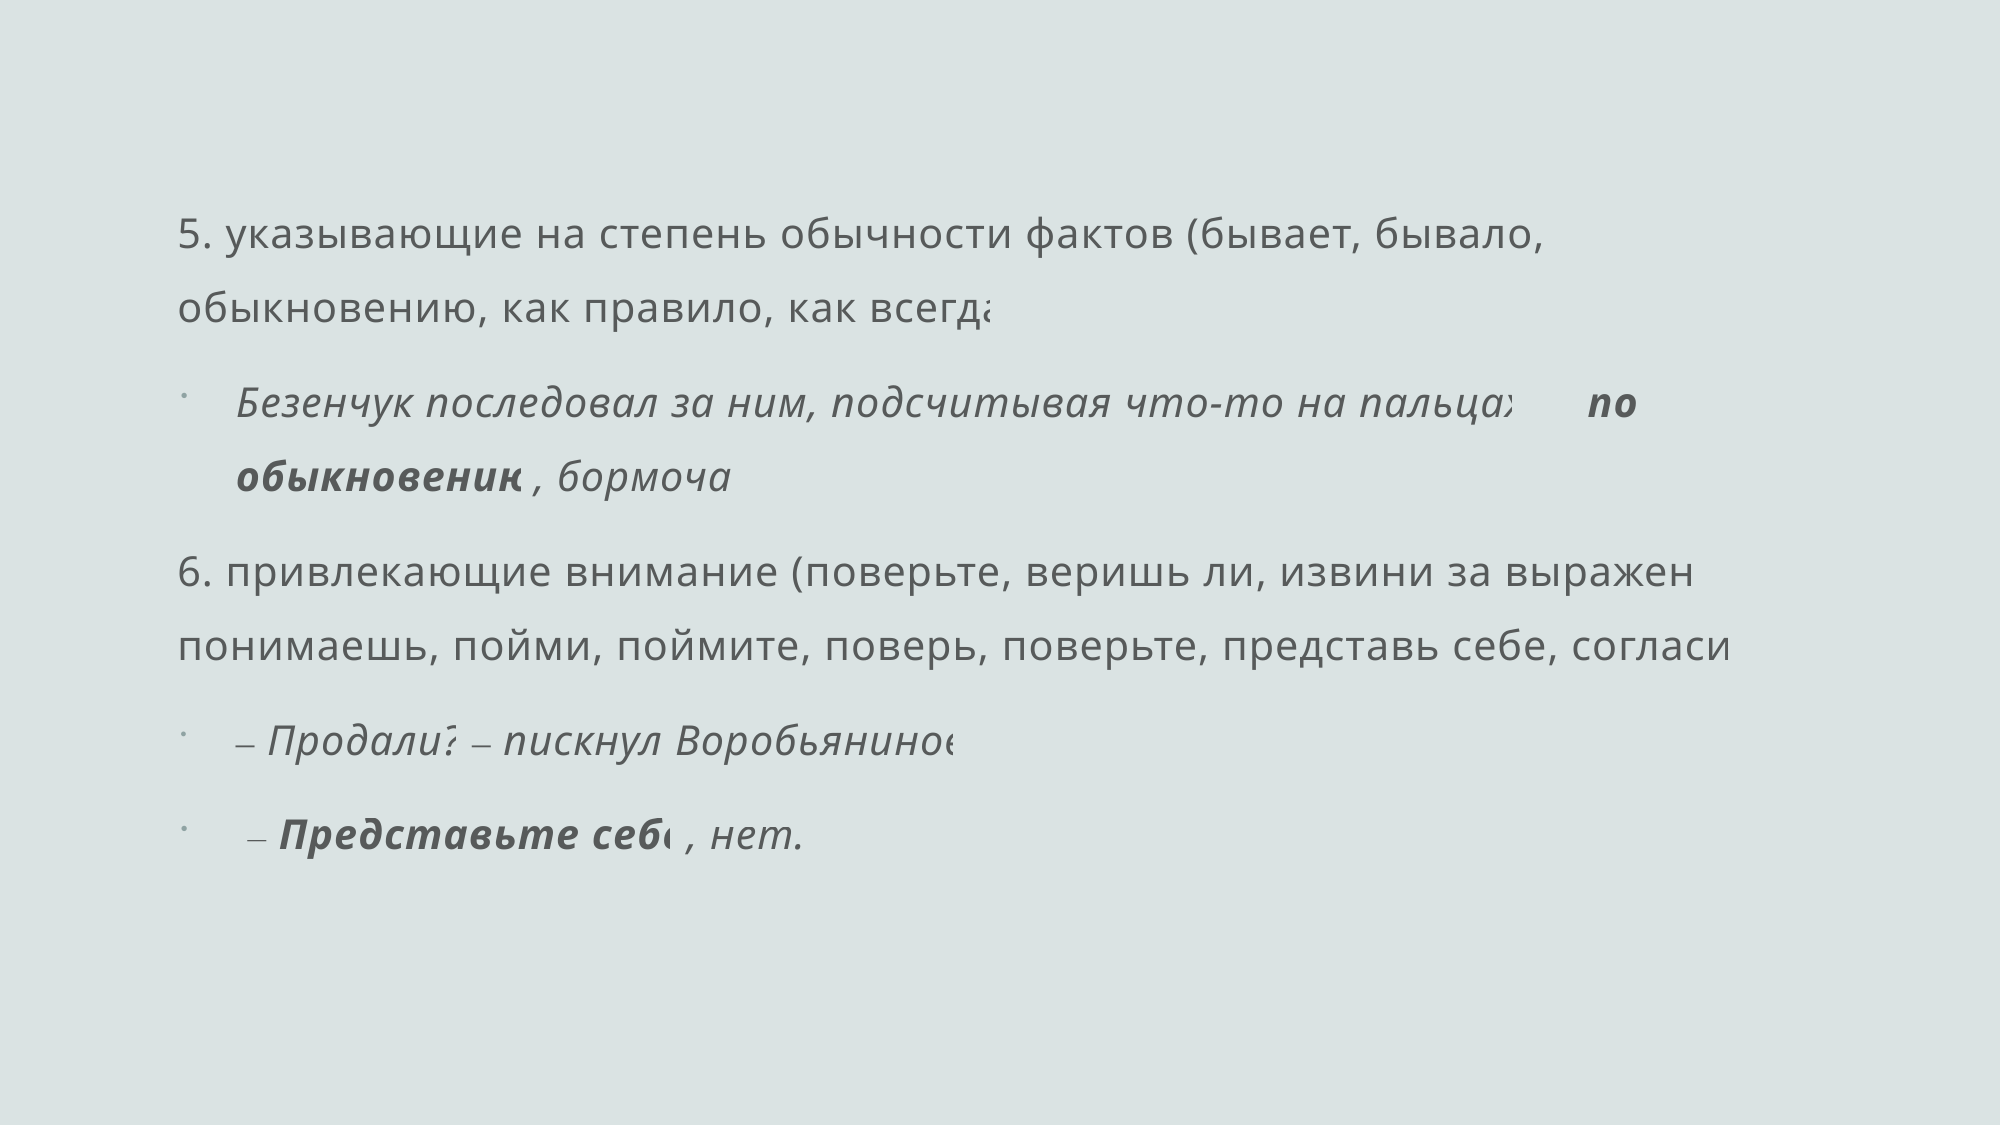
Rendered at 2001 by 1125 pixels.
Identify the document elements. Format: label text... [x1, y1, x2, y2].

list 5. указывающие на степень обычности фактов (бывает, бывало, по обыкновению, как правило, как всегда): Безенчук последовал за ним, подсчитывая что-то на пальцах и, по обыкновению, бормоча. 6. привлекающие внимание (поверьте, веришь ли, извини за выражение, понимаешь, пойми, поймите, поверь, поверьте, представь себе, согласись): – Продали? – пискнул Воробьянинов. – Представьте себе, нет. [162, 174, 1838, 940]
